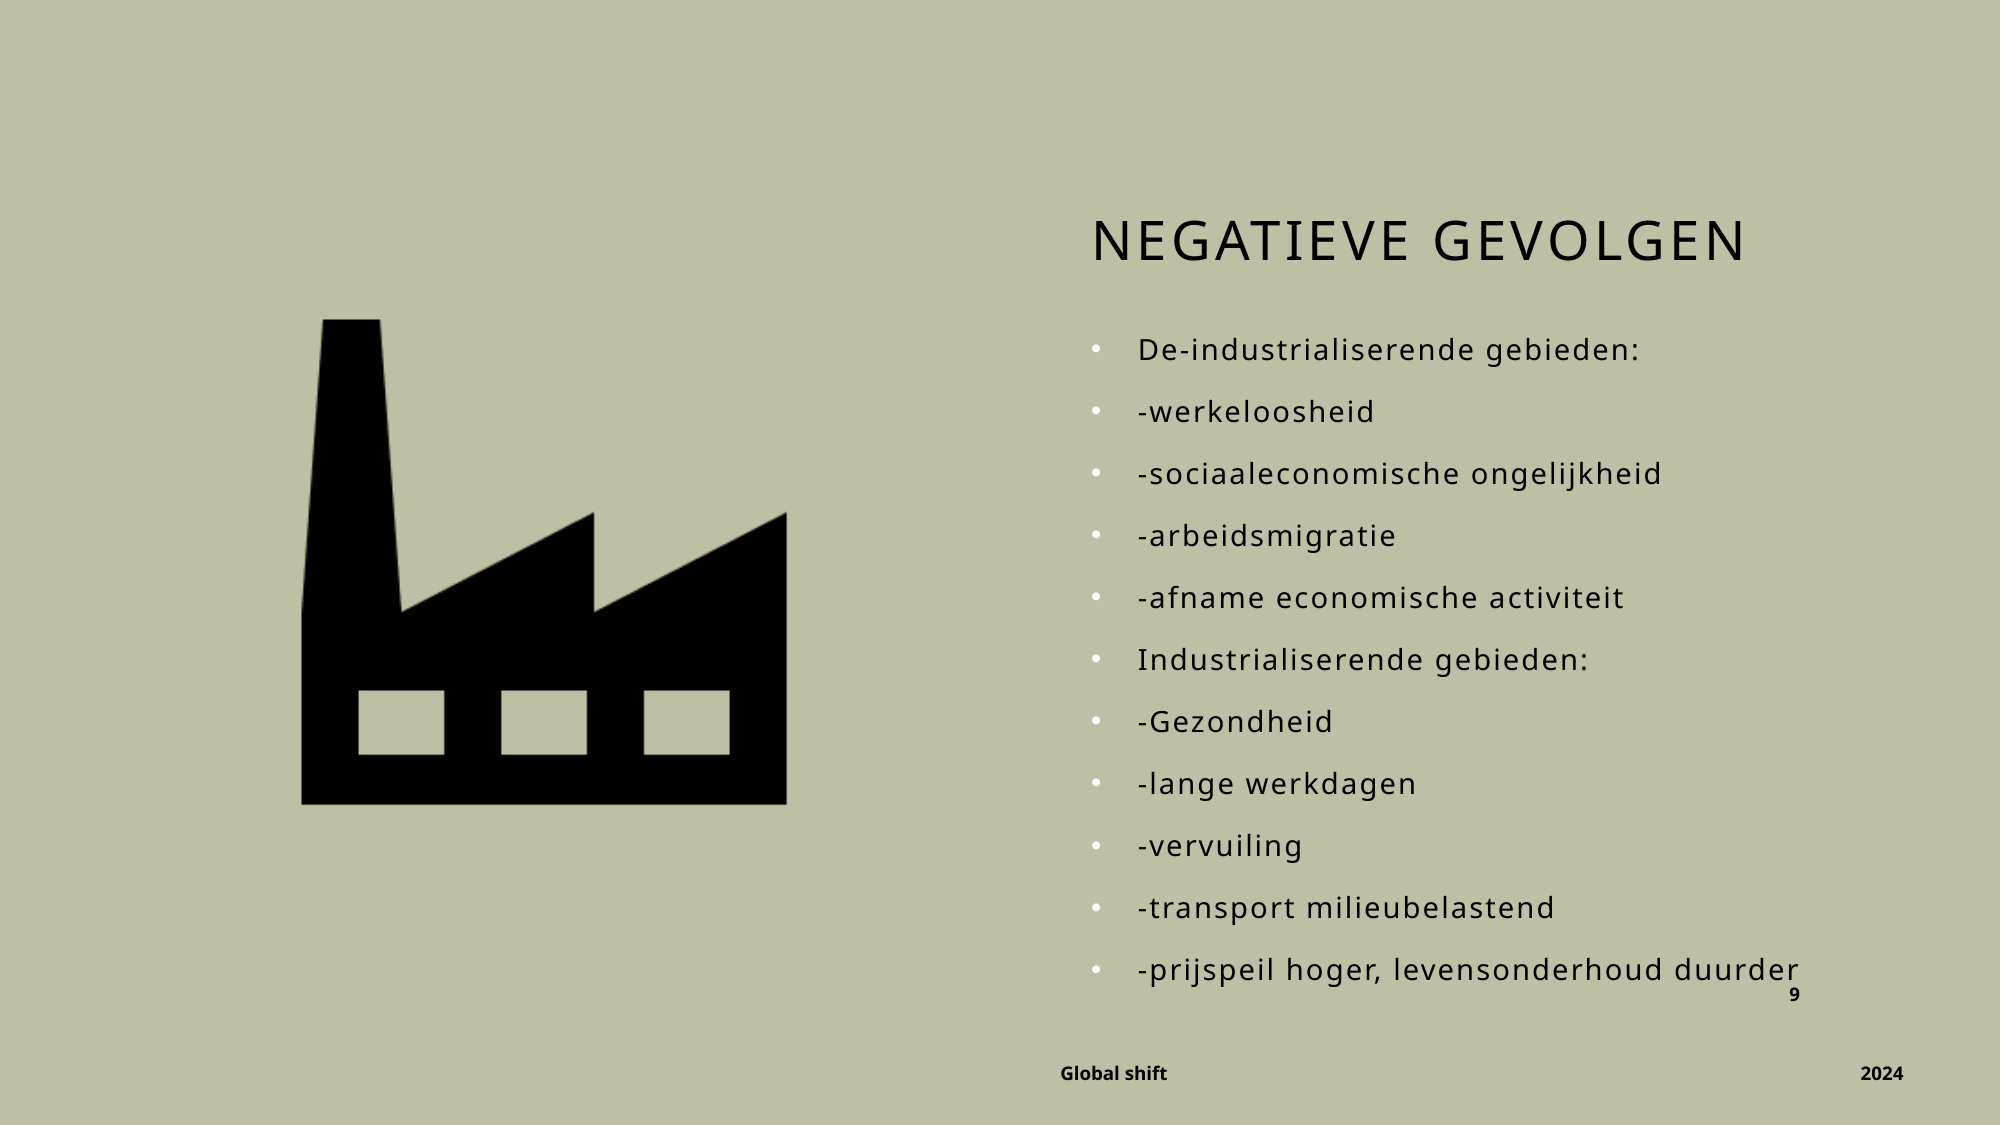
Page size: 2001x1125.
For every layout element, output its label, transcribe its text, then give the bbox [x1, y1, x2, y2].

slide_number 2024 [1630, 1042, 1919, 1103]
list De-industrialiserende gebieden: -werkeloosheid -sociaaleconomische ongelijkheid -arbeidsmigratie -afname economische activiteit Industrialiserende gebieden: -Gezondheid -lange werkdagen -vervuiling -transport milieubelastend -prijspeil hoger, levensonderhoud duurder [1076, 293, 1919, 1015]
picture [239, 219, 850, 905]
title Negatieve gevolgen [1076, 198, 1919, 280]
slide_number 9 [1724, 965, 1816, 1025]
footer Global shift [1045, 1042, 1533, 1103]
